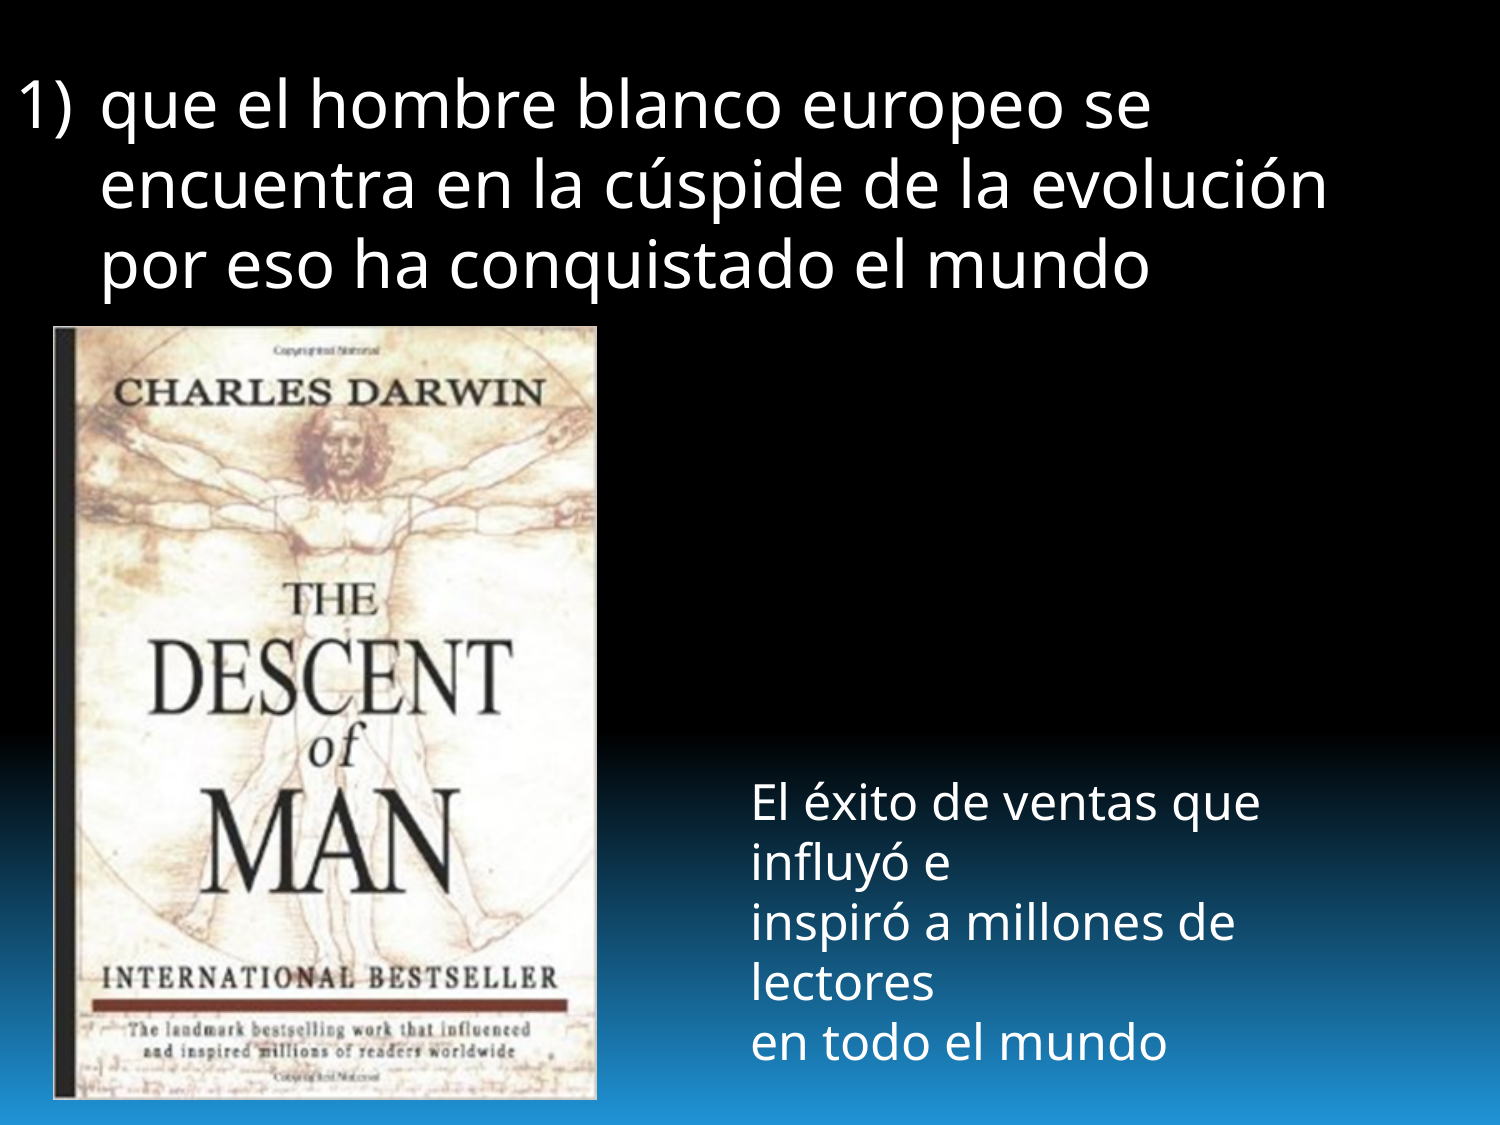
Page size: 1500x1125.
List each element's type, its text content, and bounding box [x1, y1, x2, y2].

text_box El éxito de ventas que influyó e inspiró a millones de lectores en todo el mundo [735, 763, 1424, 1078]
text_box que el hombre blanco europeo se encuentra en la cúspide de la evolución por eso ha conquistado el mundo [0, 54, 1471, 310]
picture [52, 325, 597, 1100]
